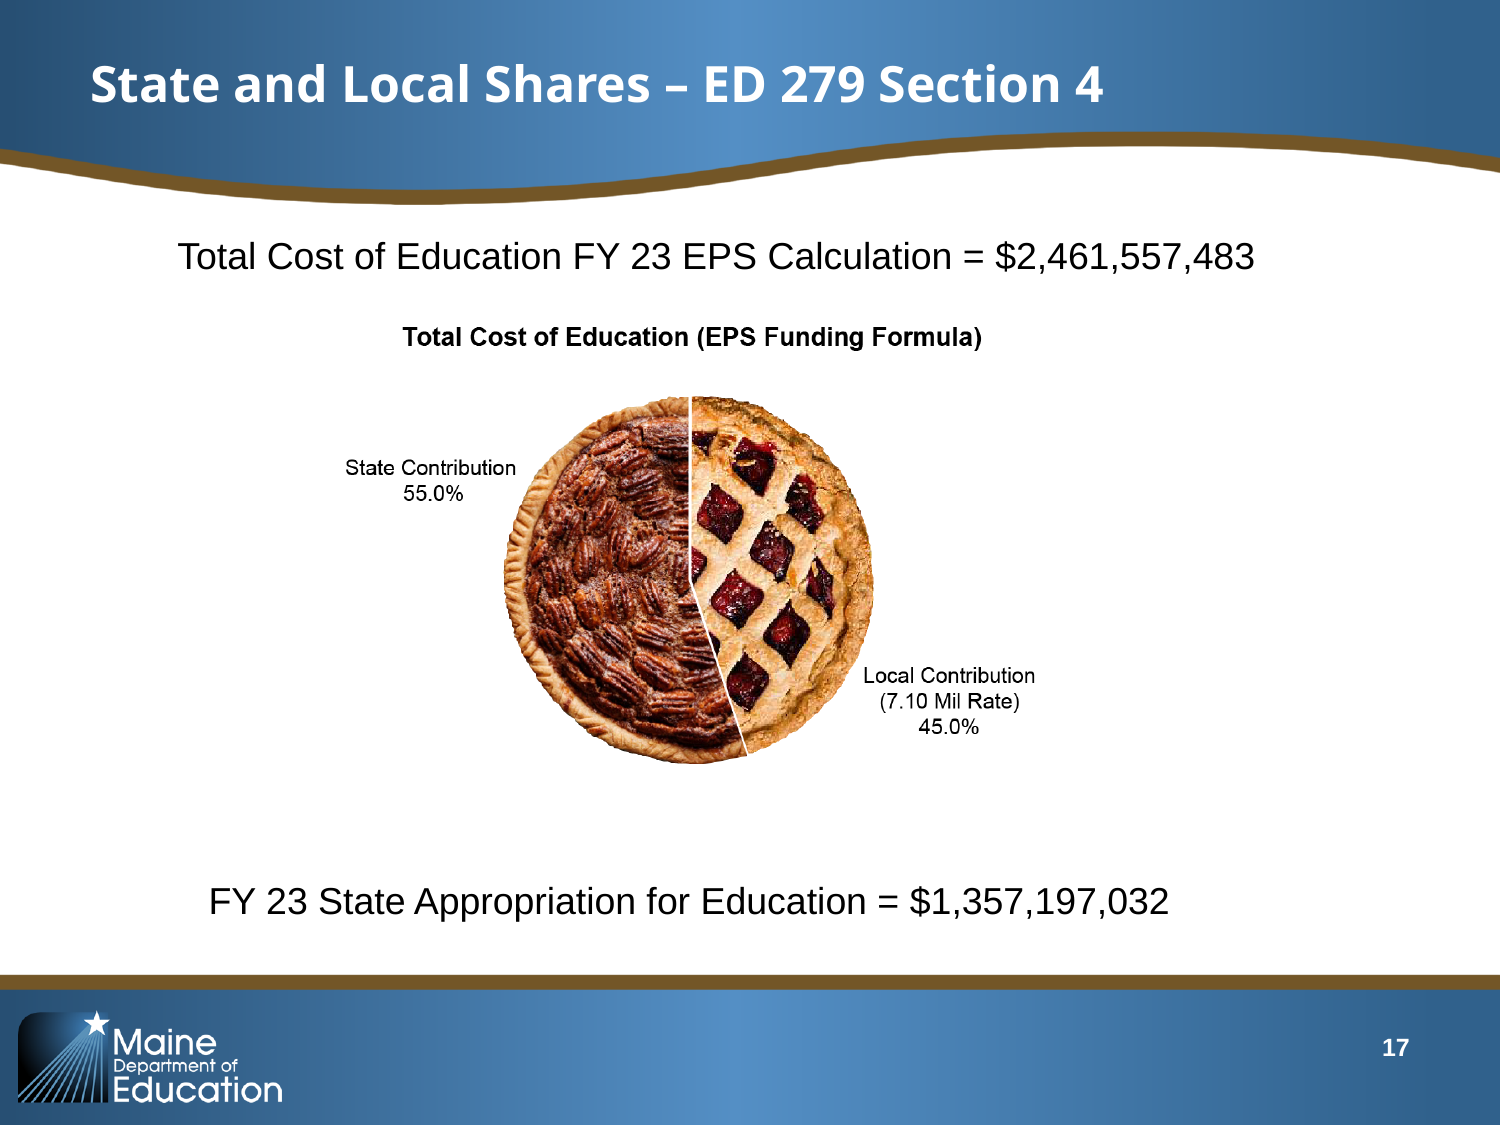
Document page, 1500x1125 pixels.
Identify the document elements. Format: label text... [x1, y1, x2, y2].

text_box FY 23 State Appropriation for Education = $1,357,197,032 [193, 869, 1307, 930]
text_box Total Cost of Education FY 23 EPS Calculation = $2,461,557,483 [162, 224, 1275, 285]
slide_number 17 [1250, 1024, 1425, 1103]
title State and Local Shares – ED 279 Section 4 [75, 24, 1425, 121]
picture [0, 0, 1500, 1125]
